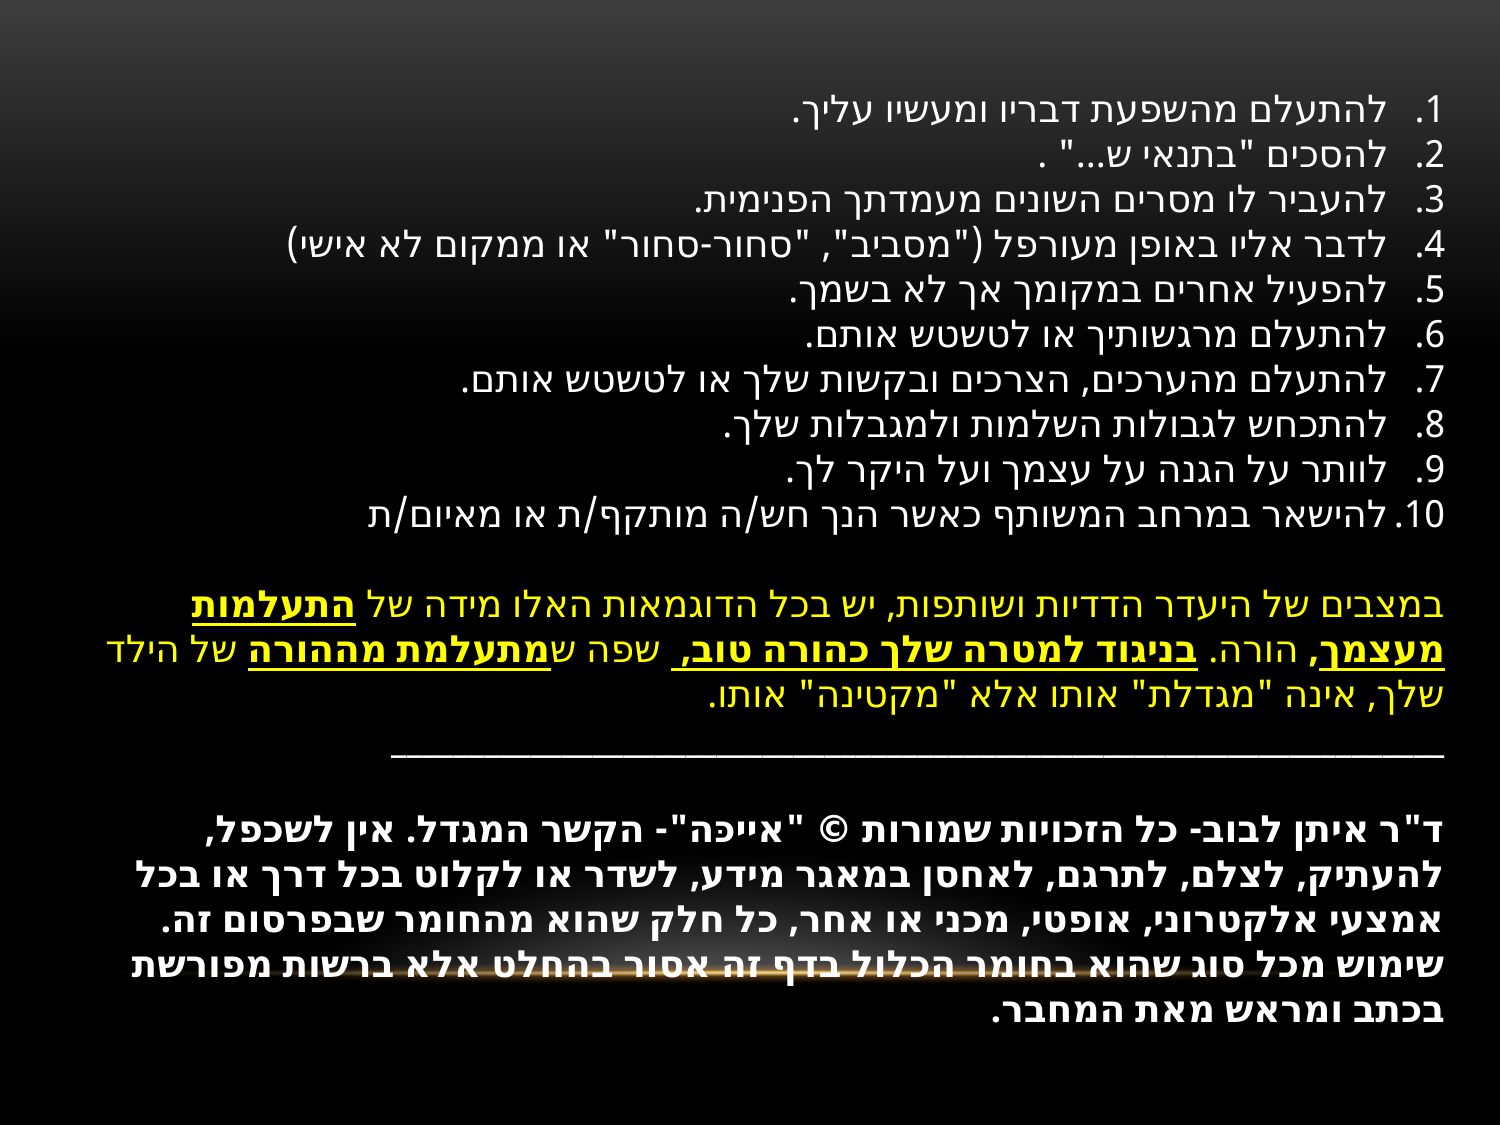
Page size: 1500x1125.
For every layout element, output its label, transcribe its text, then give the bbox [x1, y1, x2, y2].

picture [0, 0, 1500, 1125]
text_box להתעלם מהשפעת דבריו ומעשיו עליך. להסכים "בתנאי ש..." . להעביר לו מסרים השונים מעמדתך הפנימית. לדבר אליו באופן מעורפל ("מסביב", "סחור-סחור" או ממקום לא אישי) להפעיל אחרים במקומך אך לא בשמך. להתעלם מרגשותיך או לטשטש אותם. להתעלם מהערכים, הצרכים ובקשות שלך או לטשטש אותם. להתכחש לגבולות השלמות ולמגבלות שלך. לוותר על הגנה על עצמך ועל היקר לך. להישאר במרחב המשותף כאשר הנך חש/ה מותקף/ת או מאיום/ת במצבים של היעדר הדדיות ושותפות, יש בכל הדוגמאות האלו מידה של התעלמות מעצמך, הורה. בניגוד למטרה שלך כהורה טוב, שפה שמתעלמת מההורה של הילד שלך, אינה "מגדלת" אותו אלא "מקטינה" אותו. ­­­­­____________________________________________________________________ ד"ר איתן לבוב- כל הזכויות שמורות © "אייכּה"- הקשר המגדל. אין לשכפל, להעתיק, לצלם, לתרגם, לאחסן במאגר מידע, לשדר או לקלוט בכל דרך או בכל אמצעי אלקטרוני, אופטי, מכני או אחר, כל חלק שהוא מהחומר שבפרסום זה. שימוש מכל סוג שהוא בחומר הכלול בדף זה אסור בהחלט אלא ברשות מפורשת בכתב ומראש מאת המחבר. [42, 78, 1460, 1083]
